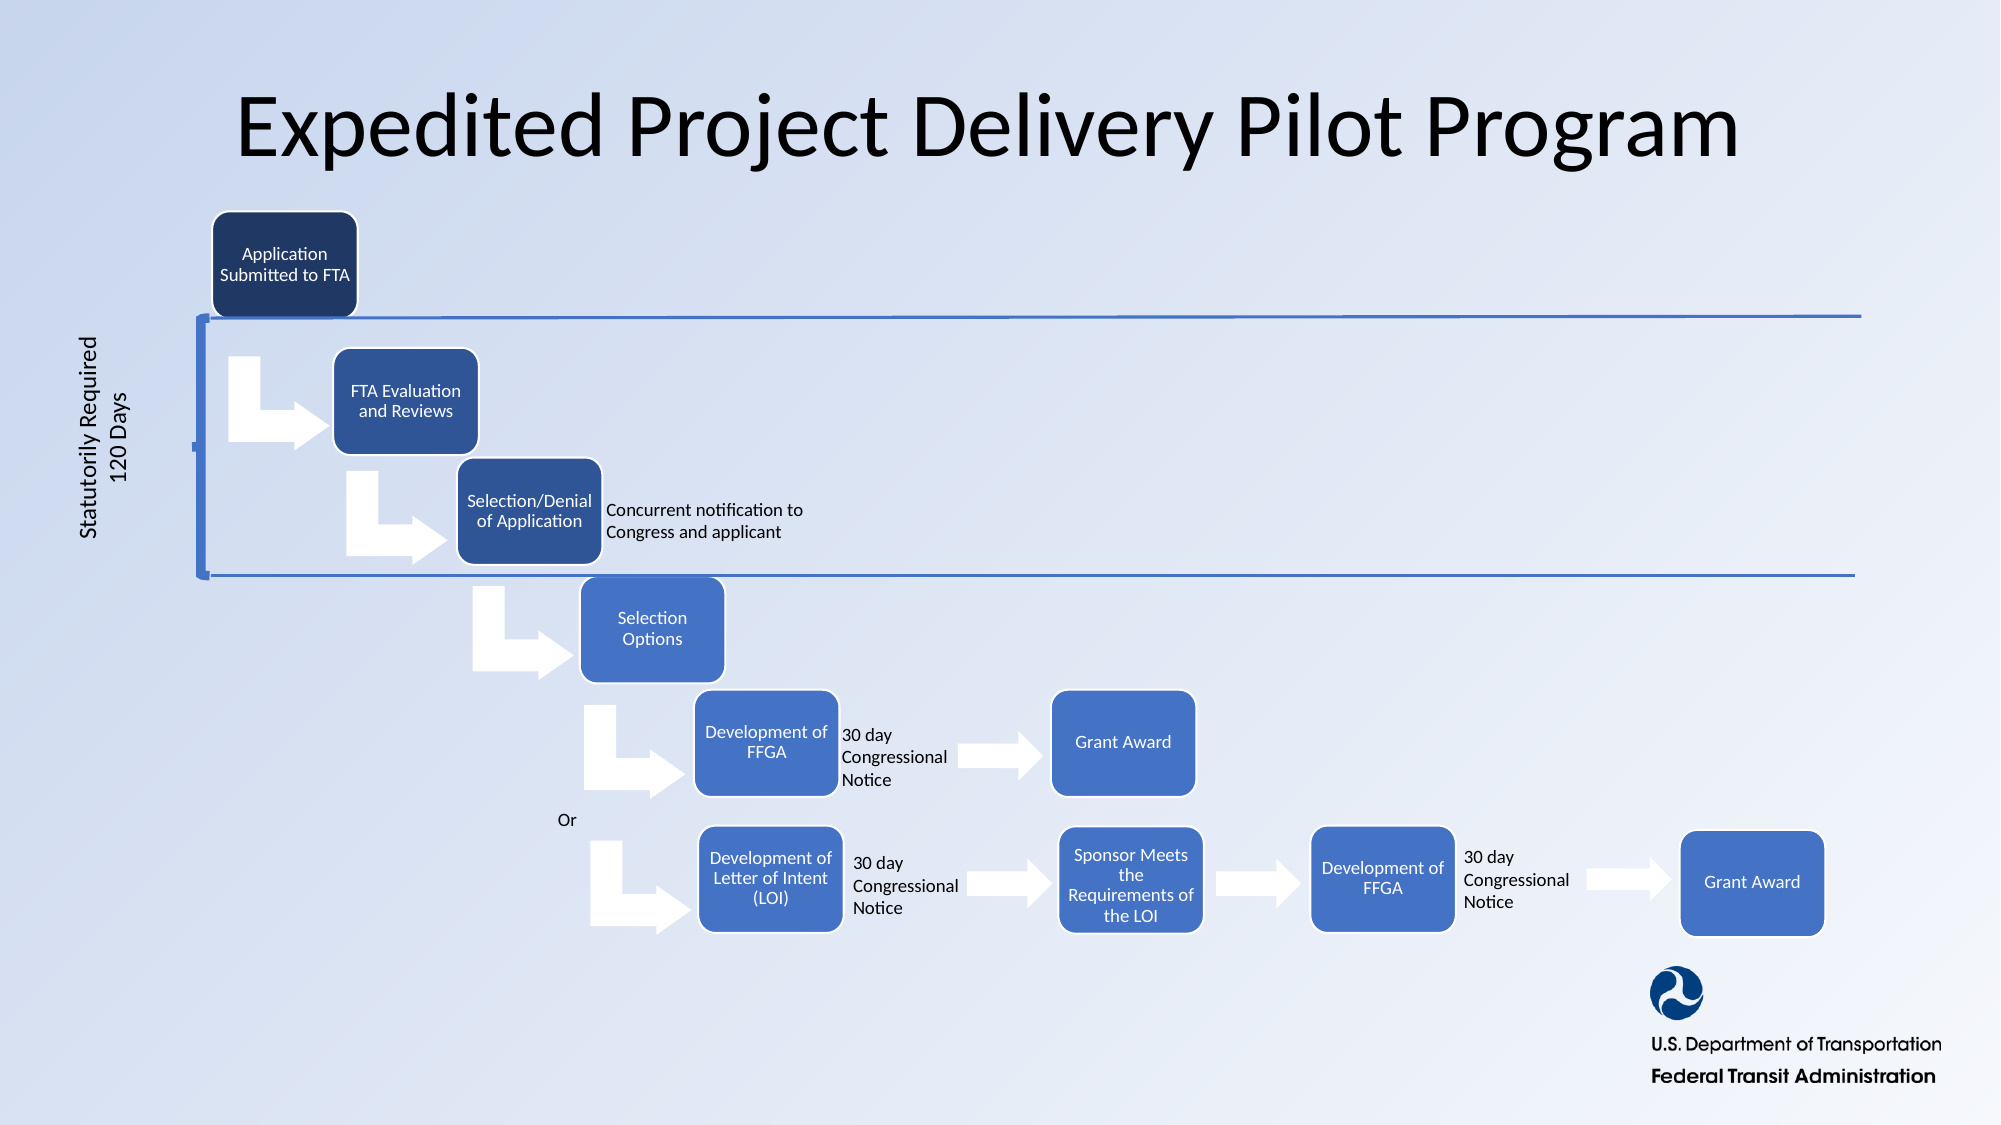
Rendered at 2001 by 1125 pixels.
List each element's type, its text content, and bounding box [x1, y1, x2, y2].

text_box Expedited Project Delivery Pilot Program [0, 56, 2000, 182]
picture [1650, 966, 1941, 1083]
text_box [192, 317, 210, 577]
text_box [212, 319, 1826, 575]
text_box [212, 211, 1826, 316]
text_box Statutorily Required 120 Days [63, 300, 139, 576]
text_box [212, 576, 1826, 1125]
